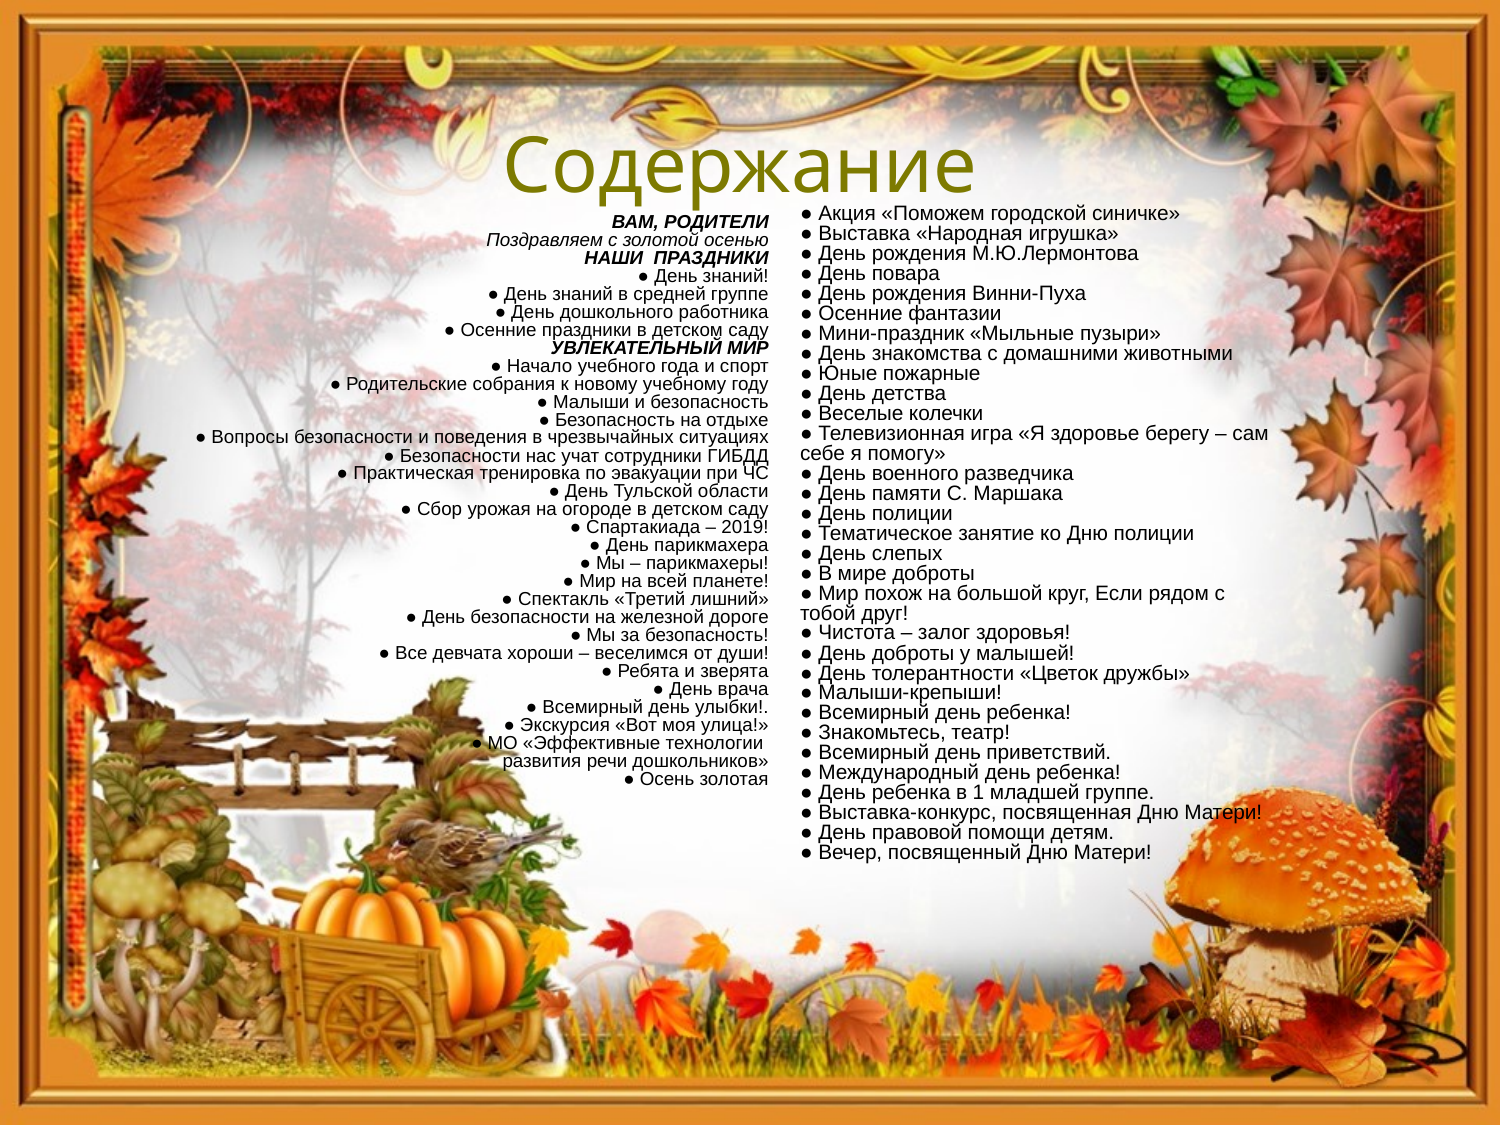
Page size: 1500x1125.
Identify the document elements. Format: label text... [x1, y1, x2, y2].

text_box ВАМ, РОДИТЕЛИ Поздравляем с золотой осенью НАШИ ПРАЗДНИКИ ● День знаний! ● День знаний в средней группе ● День дошкольного работника ● Осенние праздники в детском саду УВЛЕКАТЕЛЬНЫЙ МИР ● Начало учебного года и спорт ● Родительские собрания к новому учебному году ● Малыши и безопасность ● Безопасность на отдыхе ● Вопросы безопасности и поведения в чрезвычайных ситуациях ● Безопасности нас учат сотрудники ГИБДД ● Практическая тренировка по эвакуации при ЧС ● День Тульской области ● Сбор урожая на огороде в детском саду ● Спартакиада – 2019! ● День парикмахера ● Мы – парикмахеры! ● Мир на всей планете! ● Спектакль «Третий лишний» ● День безопасности на железной дороге ● Мы за безопасность! ● Все девчата хороши – веселимся от души! ● Ребята и зверята ● День врача ● Всемирный день улыбки!. ● Экскурсия «Вот моя улица!» ● МО «Эффективные технологии развития речи дошкольников» ● Осень золотая [148, 206, 784, 842]
list ● Акция «Поможем городской синичке» ● Выставка «Народная игрушка» ● День рождения М.Ю.Лермонтова ● День повара ● День рождения Винни-Пуха ● Осенние фантазии ● Мини-праздник «Мыльные пузыри» ● День знакомства с домашними животными ● Юные пожарные ● День детства ● Веселые колечки ● Телевизионная игра «Я здоровье берегу – сам себе я помогу» ● День военного разведчика ● День памяти С. Маршака ● День полиции ● Тематическое занятие ко Дню полиции ● День слепых ● В мире доброты ● Мир похож на большой круг, Если рядом с тобой друг! ● Чистота – залог здоровья! ● День доброты у малышей! ● День толерантности «Цветок дружбы» ● Малыши-крепыши! ● Всемирный день ребенка! ● Знакомьтесь, театр! ● Всемирный день приветствий. ● Международный день ребенка! ● День ребенка в 1 младшей группе. ● Выставка-конкурс, посвященная Дню Матери! ● День правовой помощи детям. ● Вечер, посвященный Дню Матери! [785, 197, 1298, 444]
title Содержание [103, 117, 1397, 217]
picture [0, 0, 1500, 1125]
